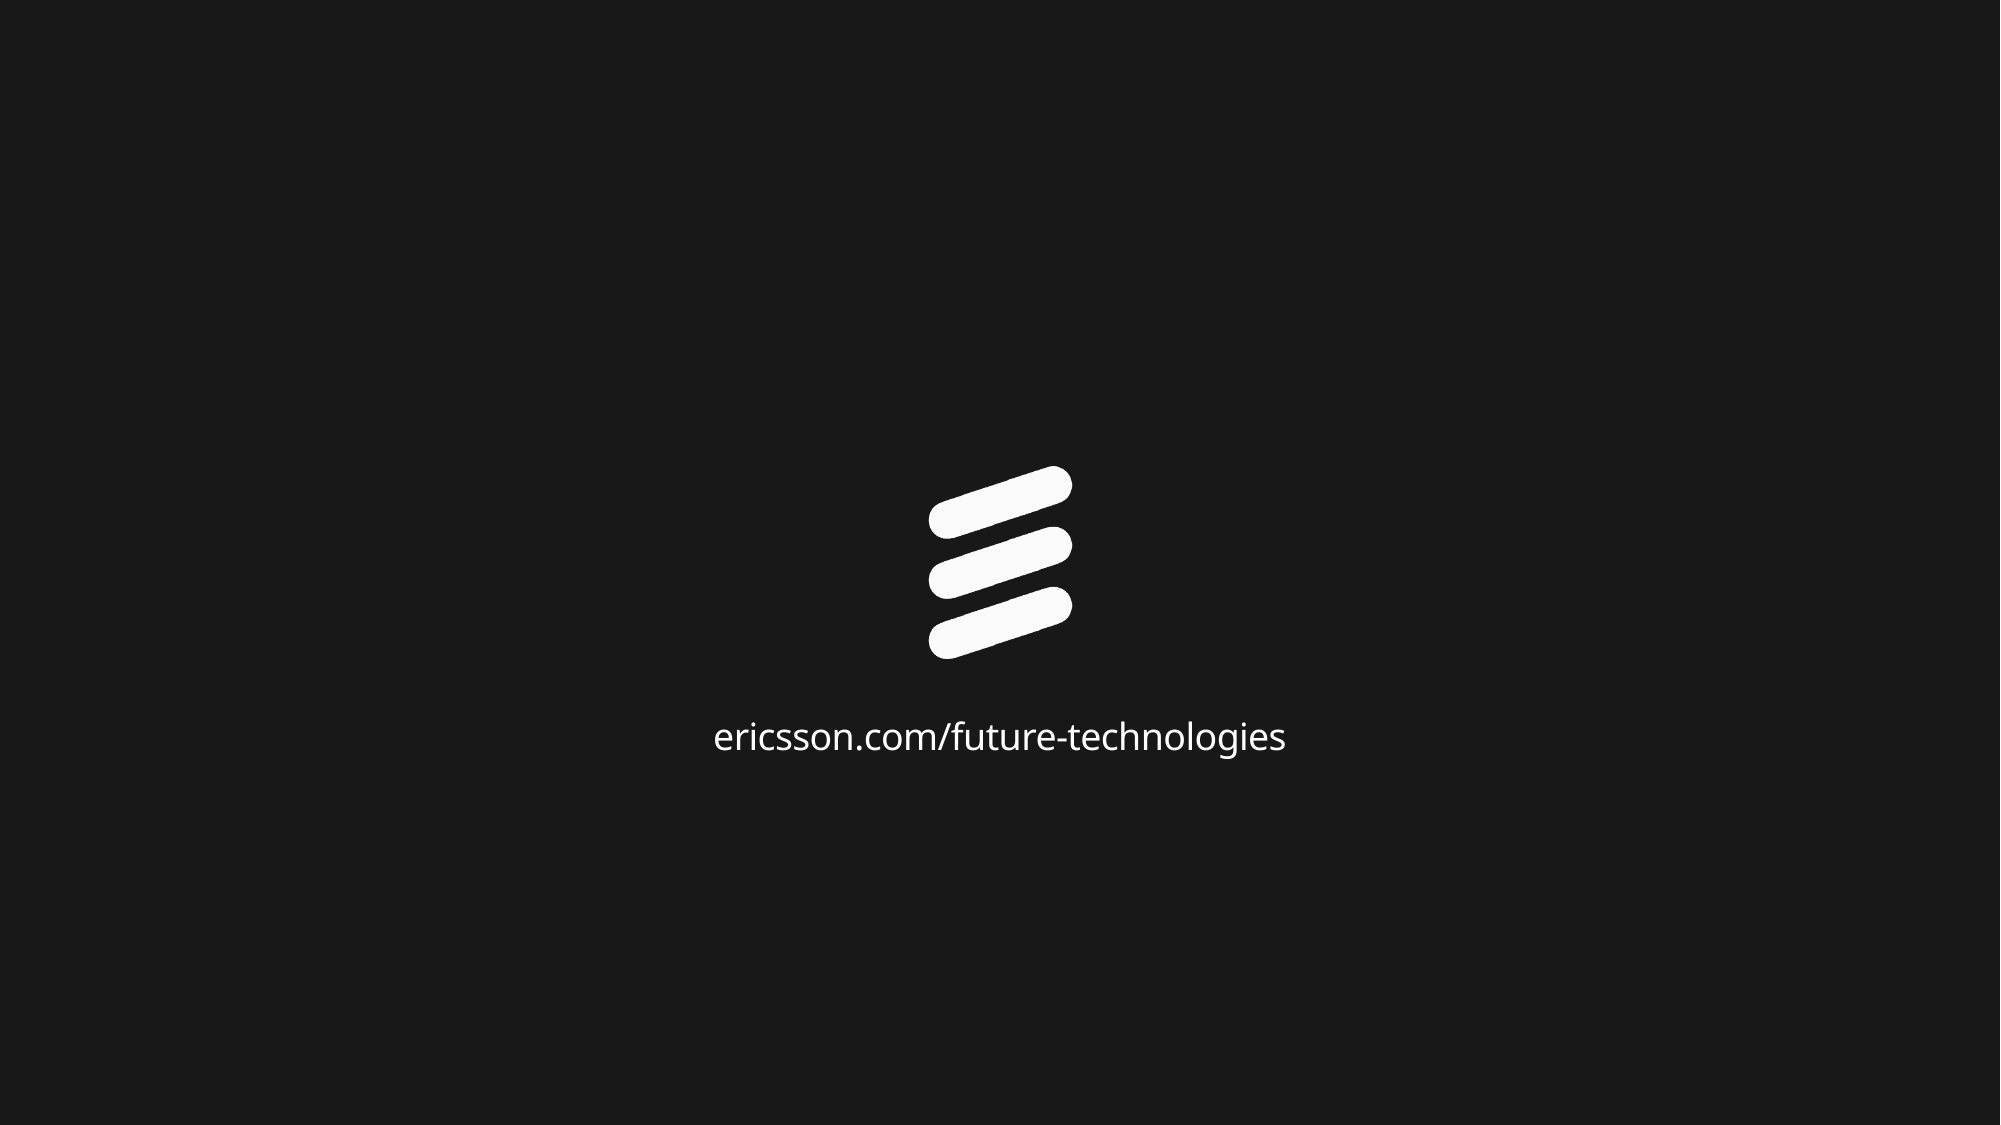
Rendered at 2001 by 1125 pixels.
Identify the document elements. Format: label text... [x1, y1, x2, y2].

picture [903, 466, 1097, 659]
subtitle ericsson.com/future-technologies [503, 706, 1497, 764]
